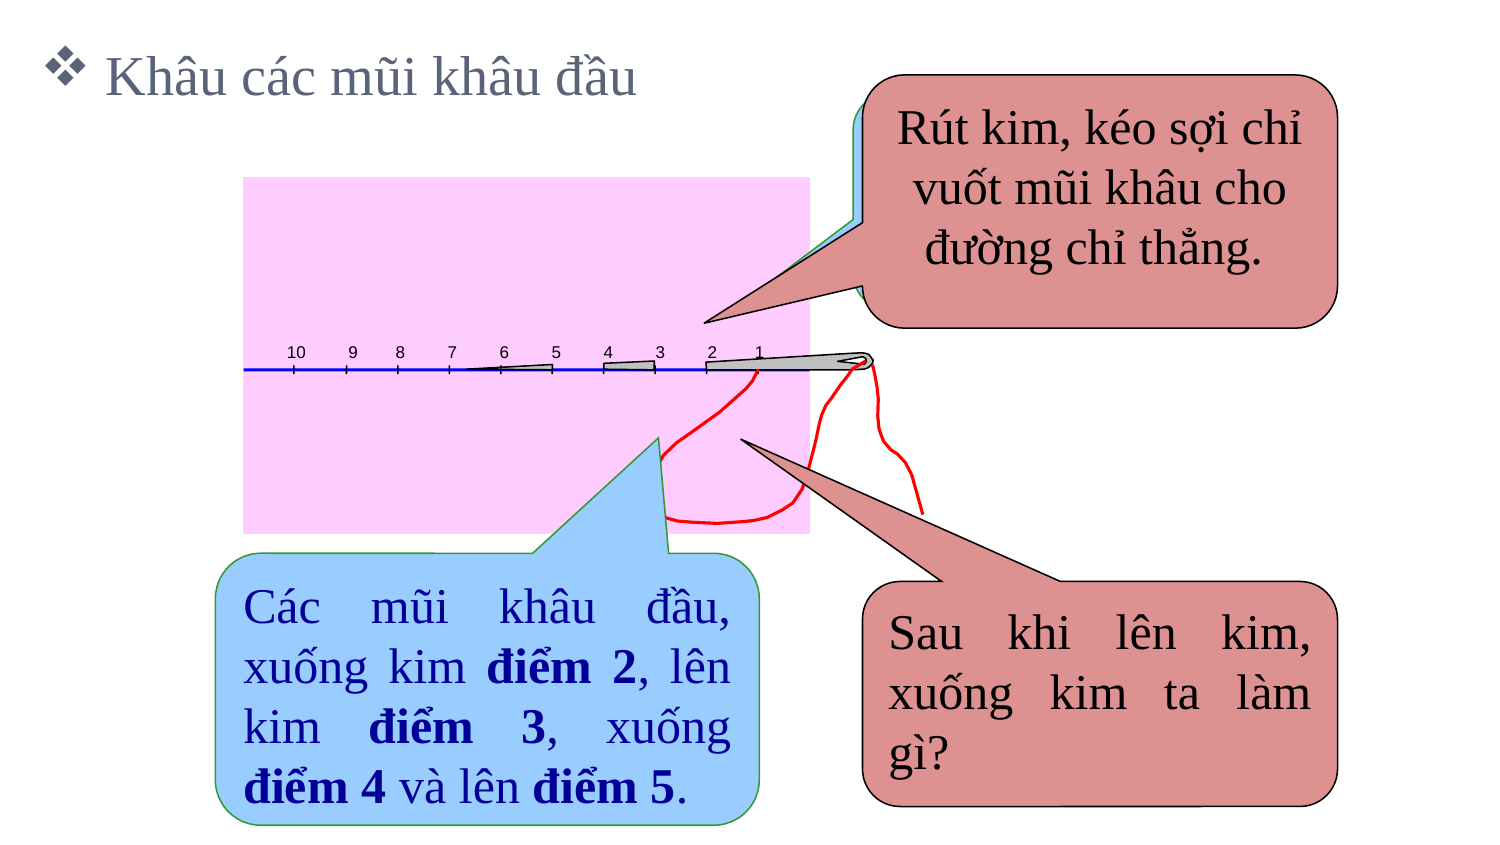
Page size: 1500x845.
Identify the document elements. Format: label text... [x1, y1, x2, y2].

text_box Các mũi khâu đầu, xuống kim điểm 2, lên kim điểm 3, xuống điểm 4 và lên điểm 5. [215, 533, 760, 826]
text_box Rút kim, kéo sợi chỉ vuốt mũi khâu cho đường chỉ thẳng. [862, 74, 1338, 329]
text_box Khâu các mũi khâu đầu [25, 31, 795, 114]
text_box Sau khi lên kim, xuống kim ta làm gì? [862, 520, 1338, 807]
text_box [243, 178, 923, 533]
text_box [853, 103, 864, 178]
